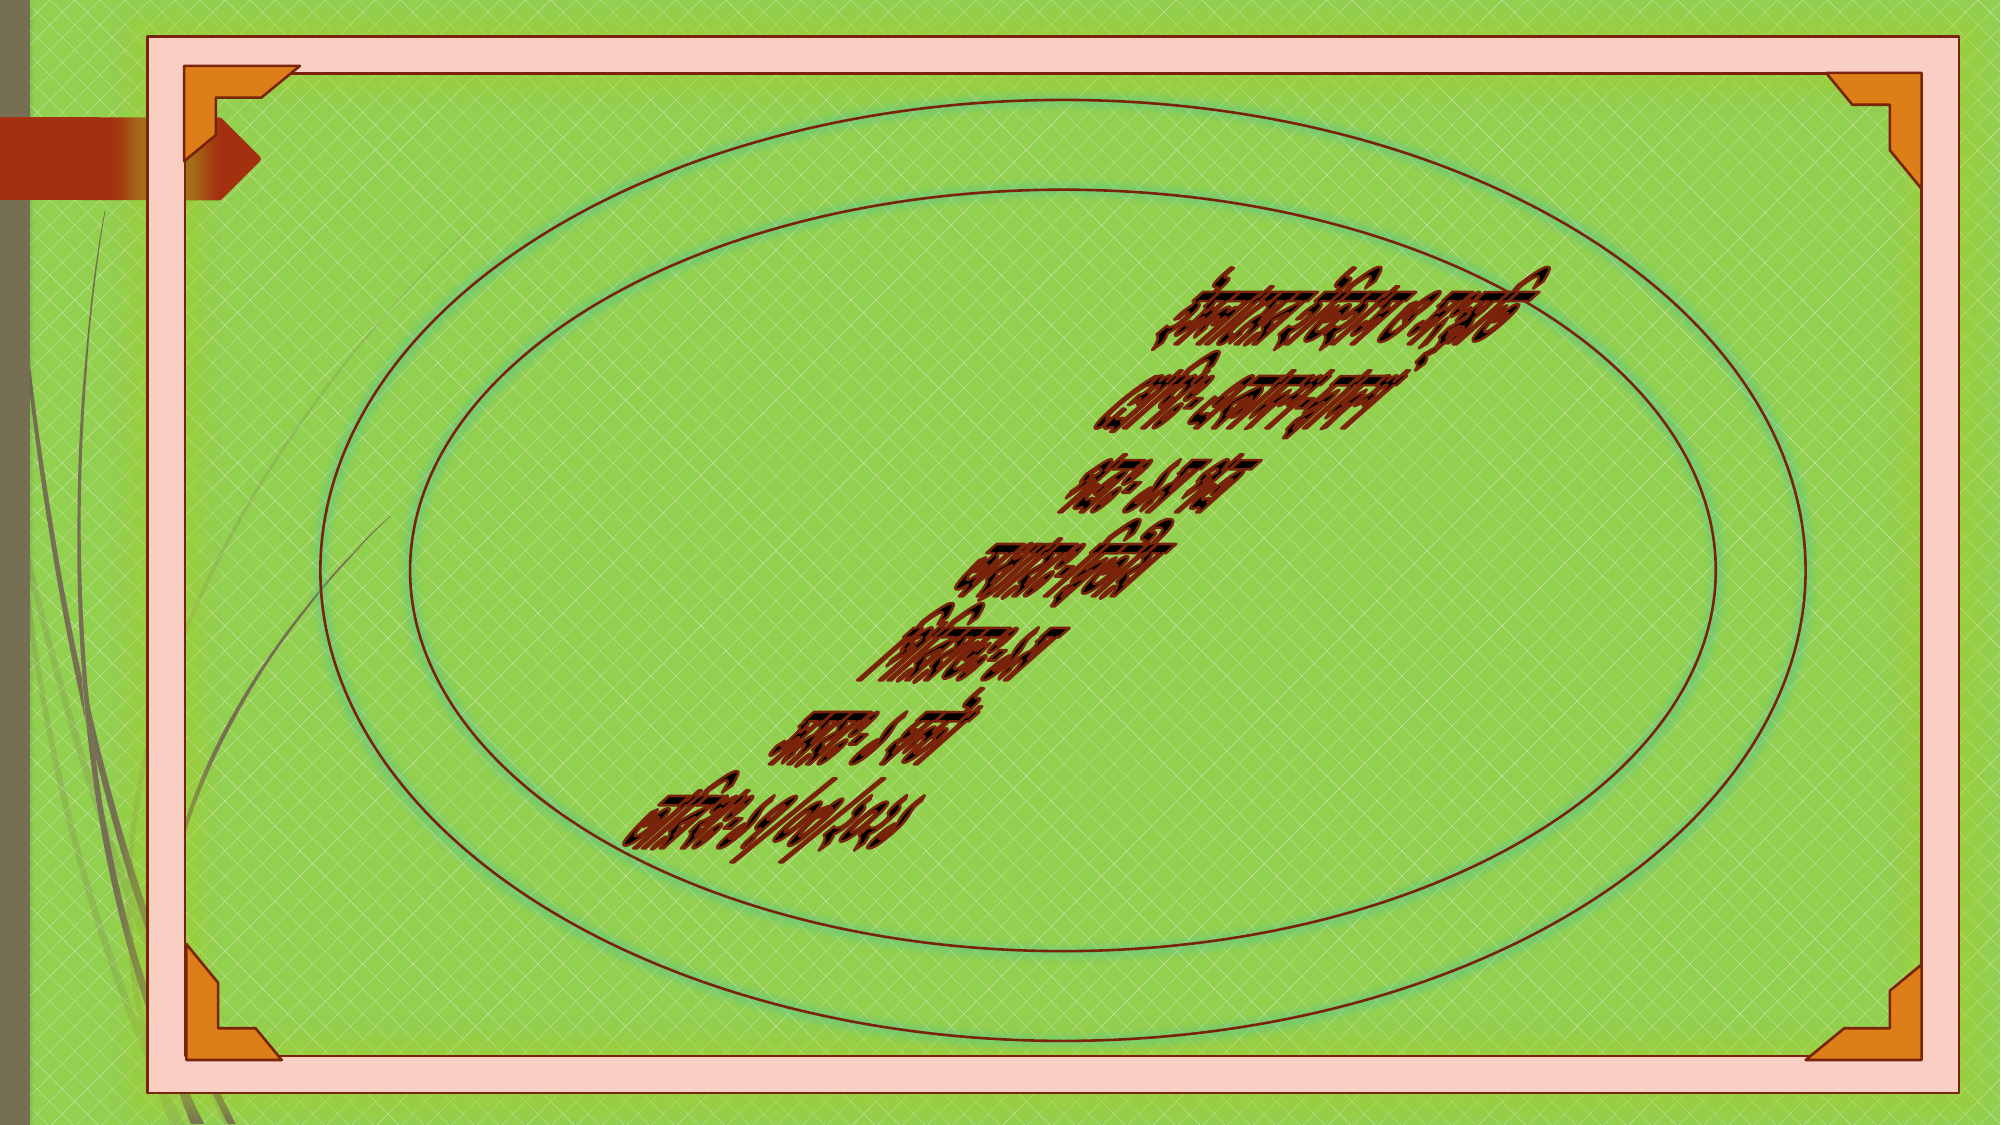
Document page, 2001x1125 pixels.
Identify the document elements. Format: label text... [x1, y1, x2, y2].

text_box ইসলামের ইতিহাস ও সংস্কৃতি শ্রেণিঃ- একাদশ-দ্বাদশ পত্রঃ- ১ম পত্র অধ্যায়ঃ-দ্বিতীয় পিরিয়ডঃ-১ম সময়ঃ- ১ ঘন্টা তারিখঃ-১৭/০৩/২০২১ [1173, 453, 1263, 514]
text_box ইসলামের ইতিহাস ও সংস্কৃতি শ্রেণিঃ- একাদশ-দ্বাদশ পত্রঃ- ১ম পত্র অধ্যায়ঃ-দ্বিতীয় পিরিয়ডঃ-১ম সময়ঃ- ১ ঘন্টা তারিখঃ-১৭/০৩/২০২১ [622, 769, 926, 864]
text_box [146, 35, 1960, 1094]
text_box [1804, 963, 1923, 1062]
text_box ইসলামের ইতিহাস ও সংস্কৃতি শ্রেণিঃ- একাদশ-দ্বাদশ পত্রঃ- ১ম পত্র অধ্যায়ঃ-দ্বিতীয় পিরিয়ডঃ-১ম সময়ঃ- ১ ঘন্টা তারিখঃ-১৭/০৩/২০২১ [1376, 289, 1442, 344]
text_box ইসলামের ইতিহাস ও সংস্কৃতি শ্রেণিঃ- একাদশ-দ্বাদশ পত্রঃ- ১ম পত্র অধ্যায়ঃ-দ্বিতীয় পিরিয়ডঃ-১ম সময়ঃ- ১ ঘন্টা তারিখঃ-১৭/০৩/২০২১ [1122, 458, 1213, 514]
text_box ইসলামের ইতিহাস ও সংস্কৃতি শ্রেণিঃ- একাদশ-দ্বাদশ পত্রঃ- ১ম পত্র অধ্যায়ঃ-দ্বিতীয় পিরিয়ডঃ-১ম সময়ঃ- ১ ঘন্টা তারিখঃ-১৭/০৩/২০২১ [767, 710, 880, 768]
text_box [1824, 71, 1923, 191]
text_box [319, 98, 1807, 1043]
text_box ইসলামের ইতিহাস ও সংস্কৃতি শ্রেণিঃ- একাদশ-দ্বাদশ পত্রঃ- ১ম পত্র অধ্যায়ঃ-দ্বিতীয় পিরিয়ডঃ-১ম সময়ঃ- ১ ঘন্টা তারিখঃ-১৭/০৩/২০২১ [1187, 369, 1412, 440]
text_box ইসলামের ইতিহাস ও সংস্কৃতি শ্রেণিঃ- একাদশ-দ্বাদশ পত্রঃ- ১ম পত্র অধ্যায়ঃ-দ্বিতীয় পিরিয়ডঃ-১ম সময়ঃ- ১ ঘন্টা তারিখঃ-১৭/০৩/২০২১ [848, 710, 909, 766]
text_box ইসলামের ইতিহাস ও সংস্কৃতি শ্রেণিঃ- একাদশ-দ্বাদশ পত্রঃ- ১ম পত্র অধ্যায়ঃ-দ্বিতীয় পিরিয়ডঃ-১ম সময়ঃ- ১ ঘন্টা তারিখঃ-১৭/০৩/২০২১ [1093, 349, 1221, 434]
text_box ইসলামের ইতিহাস ও সংস্কৃতি শ্রেণিঃ- একাদশ-দ্বাদশ পত্রঃ- ১ম পত্র অধ্যায়ঃ-দ্বিতীয় পিরিয়ডঃ-১ম সময়ঃ- ১ ঘন্টা তারিখঃ-১৭/০৩/২০২১ [1406, 265, 1551, 372]
text_box [185, 942, 283, 1062]
text_box ইসলামের ইতিহাস ও সংস্কৃতি শ্রেণিঃ- একাদশ-দ্বাদশ পত্রঃ- ১ম পত্র অধ্যায়ঃ-দ্বিতীয় পিরিয়ডঃ-১ম সময়ঃ- ১ ঘন্টা তারিখঃ-১৭/০৩/২০২১ [855, 517, 1178, 684]
text_box ইসলামের ইতিহাস ও সংস্কৃতি শ্রেণিঃ- একাদশ-দ্বাদশ পত্রঃ- ১ম পত্র অধ্যায়ঃ-দ্বিতীয় পিরিয়ডঃ-১ম সময়ঃ- ১ ঘন্টা তারিখঃ-১৭/০৩/২০২১ [1151, 265, 1418, 352]
text_box ইসলামের ইতিহাস ও সংস্কৃতি শ্রেণিঃ- একাদশ-দ্বাদশ পত্রঃ- ১ম পত্র অধ্যায়ঃ-দ্বিতীয় পিরিয়ডঃ-১ম সময়ঃ- ১ ঘন্টা তারিখঃ-১৭/০৩/২০২১ [878, 686, 986, 766]
text_box ইসলামের ইতিহাস ও সংস্কৃতি শ্রেণিঃ- একাদশ-দ্বাদশ পত্রঃ- ১ম পত্র অধ্যায়ঃ-দ্বিতীয় পিরিয়ডঃ-১ম সময়ঃ- ১ ঘন্টা তারিখঃ-১৭/০৩/২০২১ [1057, 453, 1154, 514]
text_box [182, 64, 302, 163]
